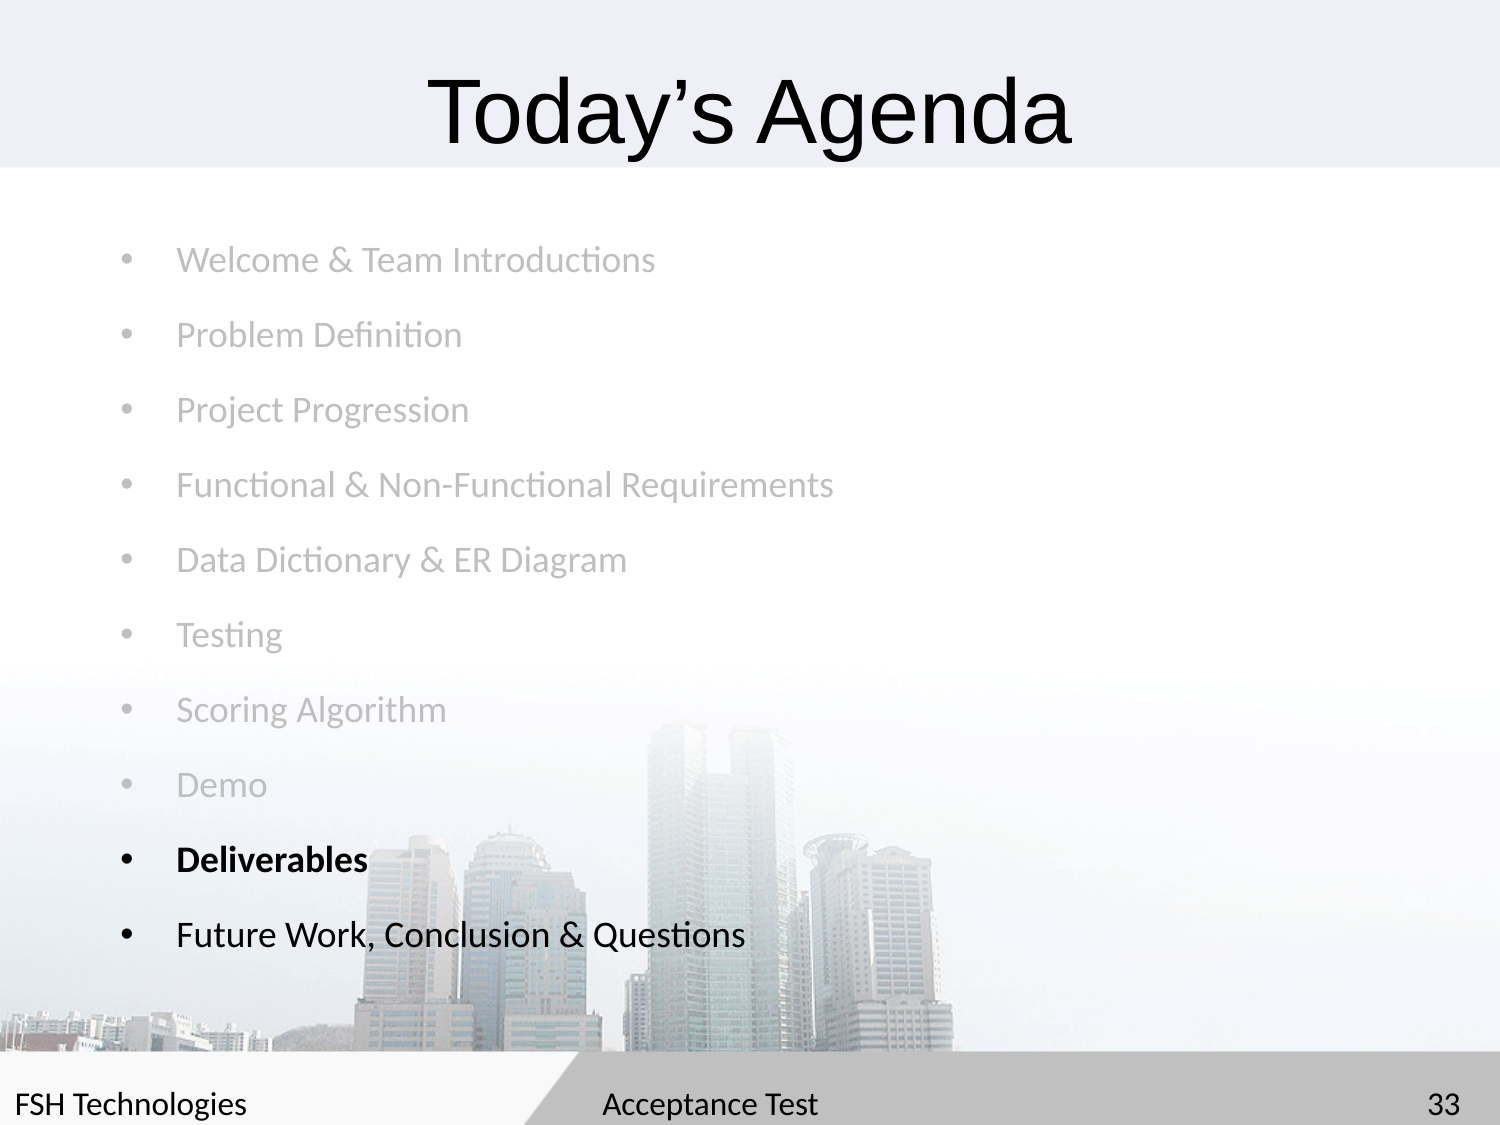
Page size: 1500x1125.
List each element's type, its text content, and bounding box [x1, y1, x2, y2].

title Today’s Agenda [75, 35, 1425, 178]
picture [0, 0, 1500, 1125]
list Welcome & Team Introductions Problem Definition Project Progression Functional & Non-Functional Requirements Data Dictionary & ER Diagram Testing Scoring Algorithm Demo Deliverables Future Work, Conclusion & Questions [105, 205, 1407, 1013]
